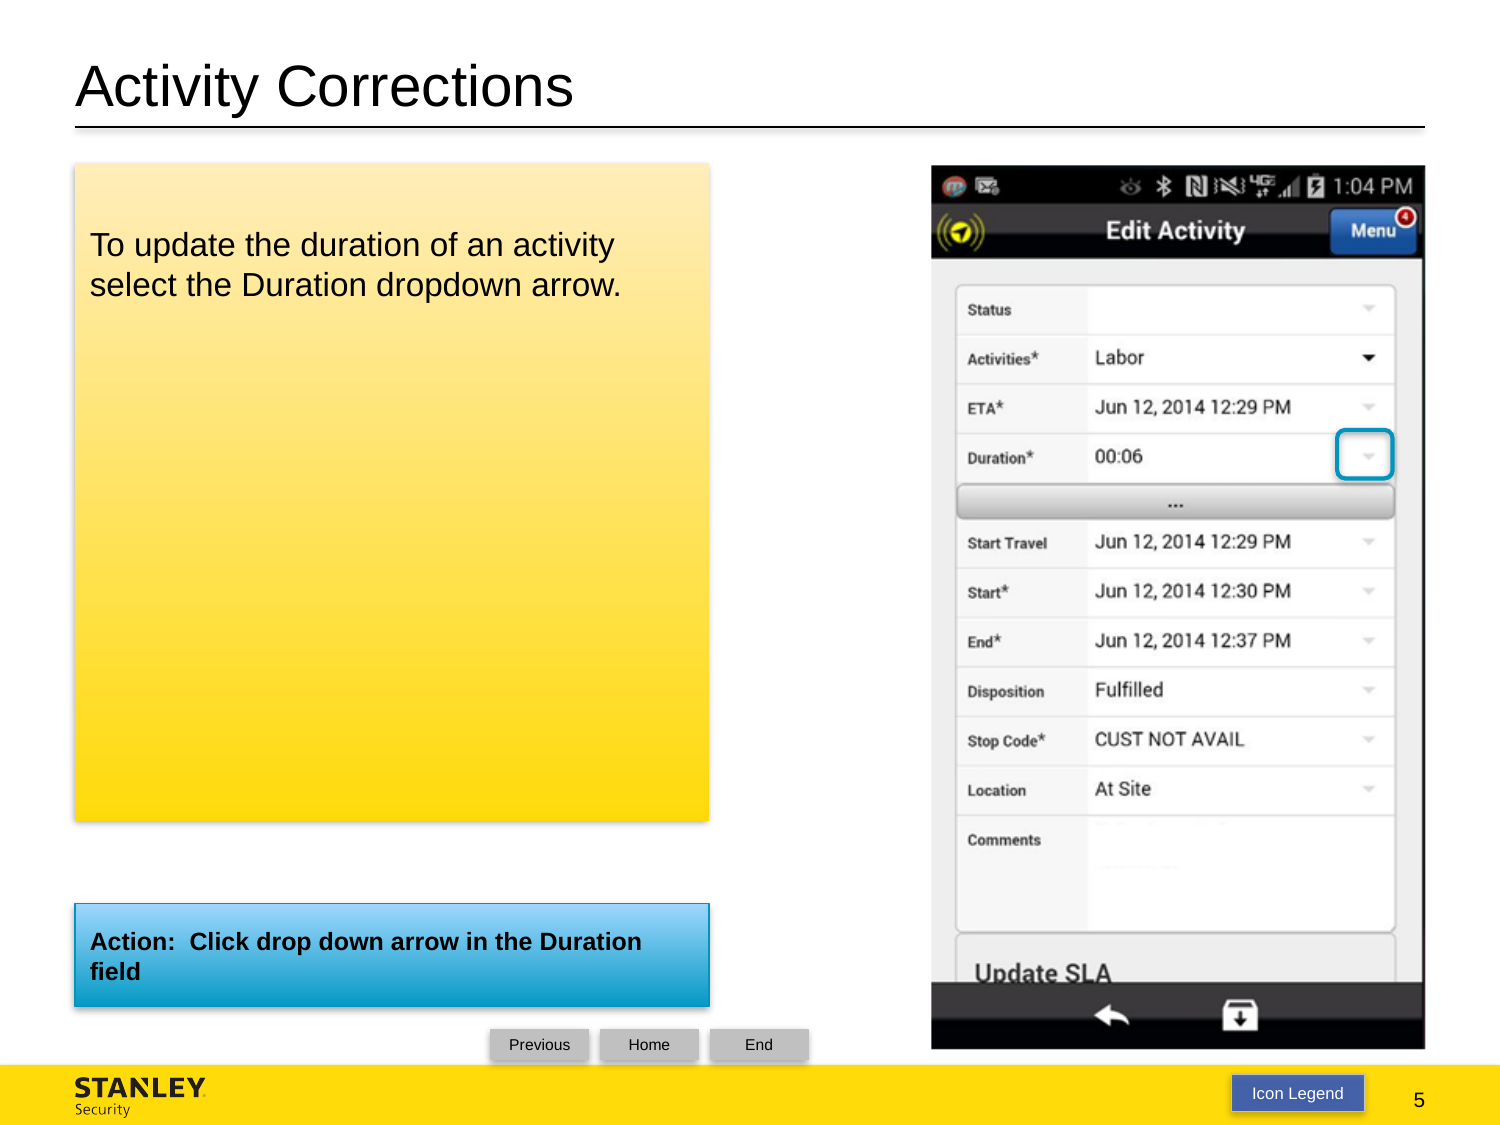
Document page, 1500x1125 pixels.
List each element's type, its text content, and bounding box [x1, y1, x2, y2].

text_box End [710, 1029, 809, 1060]
picture [929, 164, 1428, 1052]
text_box Action: Click drop down arrow in the Duration field [74, 903, 710, 1007]
text_box To update the duration of an activity select the Duration dropdown arrow. [75, 163, 709, 821]
picture [75, 1077, 206, 1118]
slide_number 5 [1364, 1072, 1425, 1112]
title Activity Corrections [75, 40, 1425, 126]
text_box Icon Legend [1231, 1073, 1366, 1112]
text_box Previous [490, 1029, 589, 1060]
text_box Home [600, 1029, 699, 1060]
